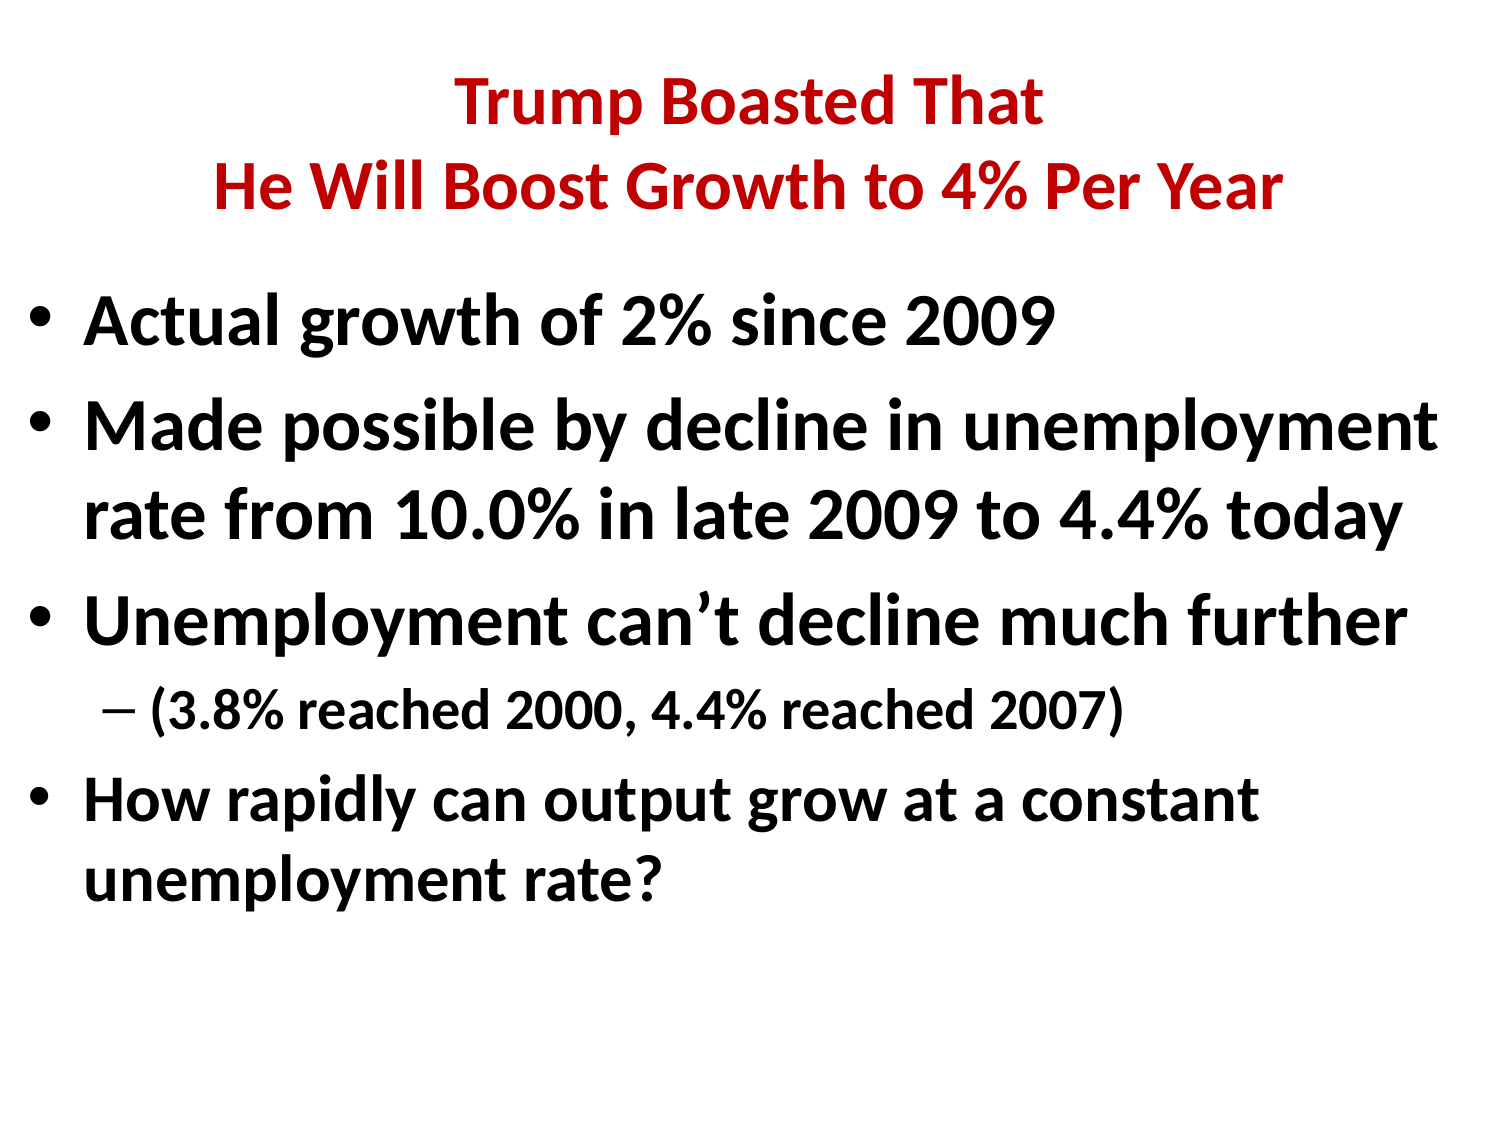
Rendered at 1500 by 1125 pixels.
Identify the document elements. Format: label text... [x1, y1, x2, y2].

title Trump Boasted That He Will Boost Growth to 4% Per Year [75, 45, 1425, 233]
list Actual growth of 2% since 2009 Made possible by decline in unemployment rate from 10.0% in late 2009 to 4.4% today Unemployment can’t decline much further (3.8% reached 2000, 4.4% reached 2007) How rapidly can output grow at a constant unemployment rate? [12, 262, 1500, 1125]
